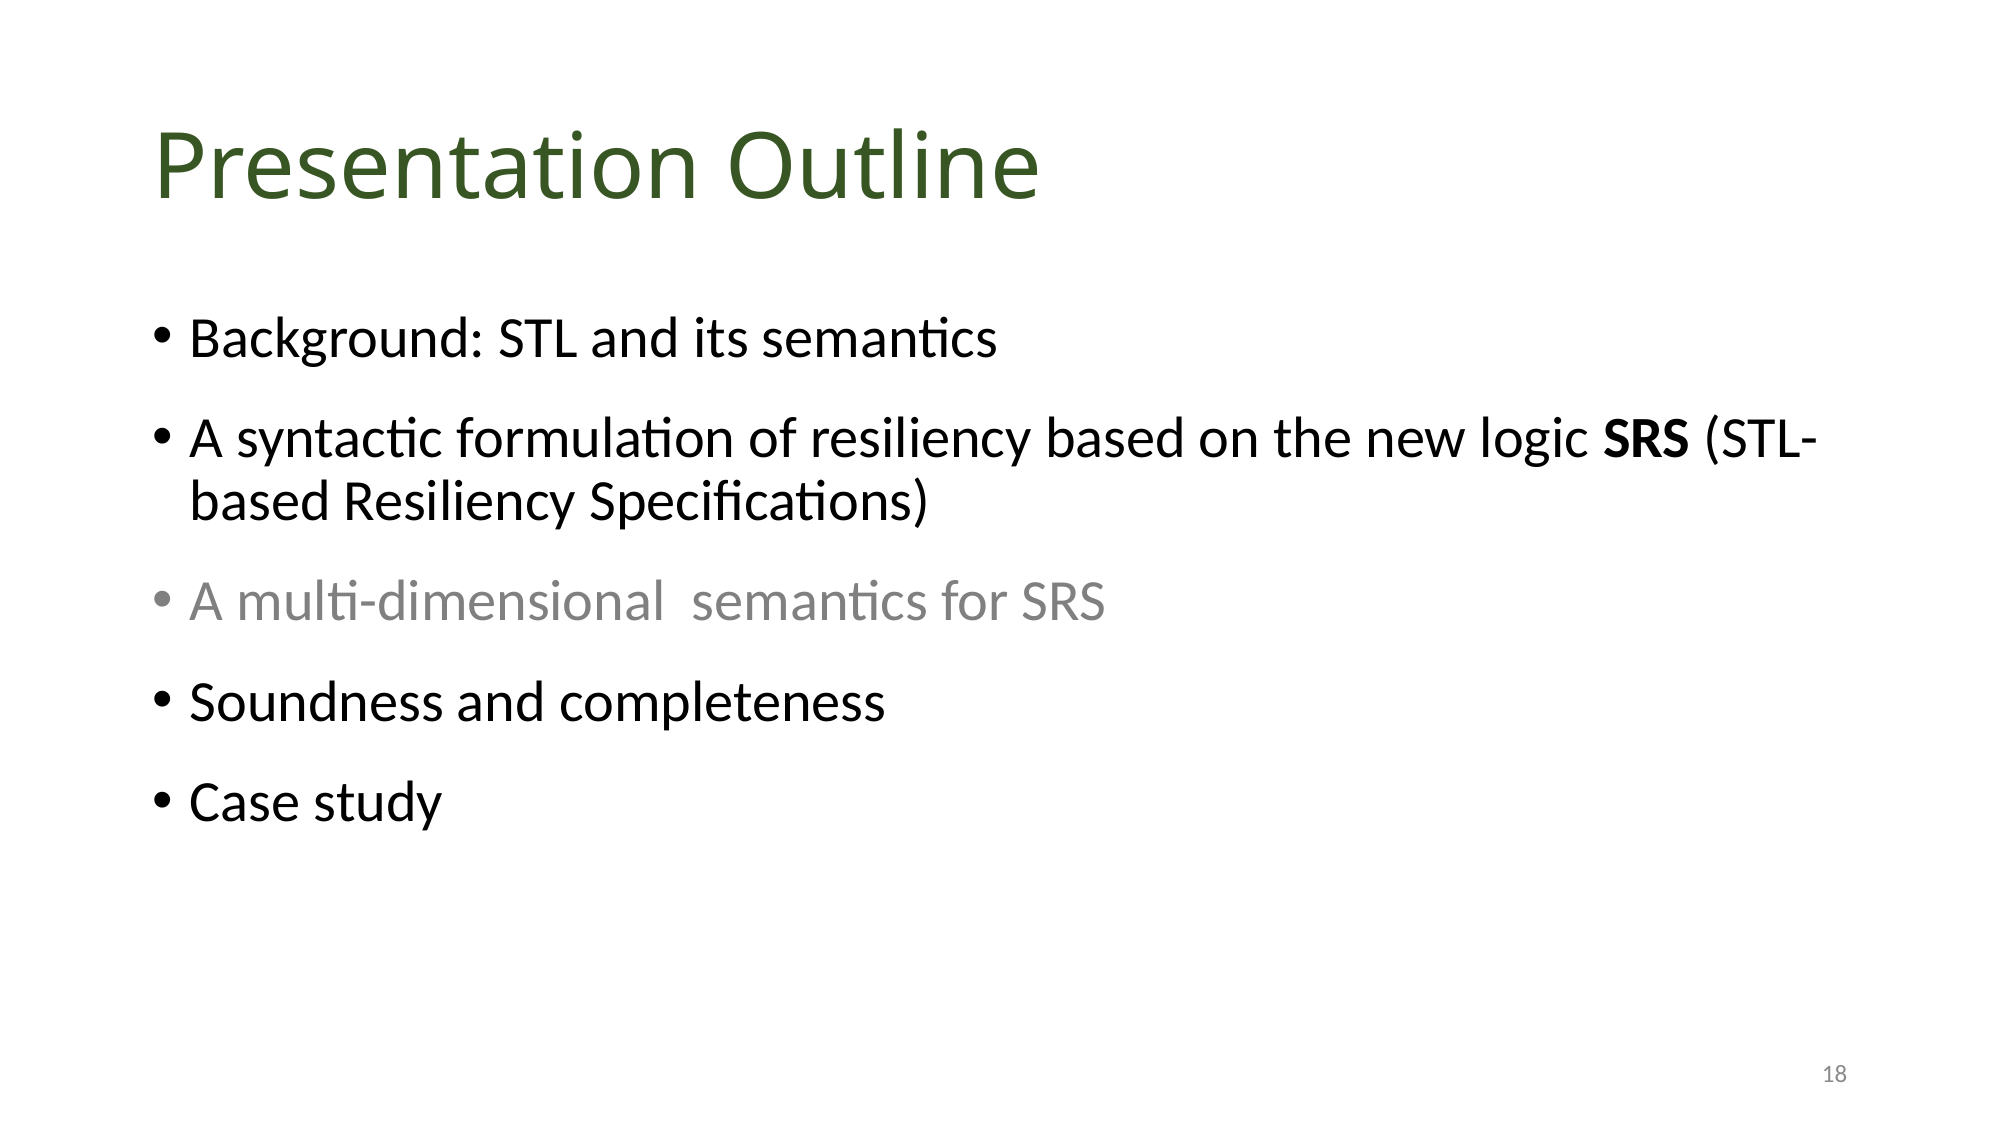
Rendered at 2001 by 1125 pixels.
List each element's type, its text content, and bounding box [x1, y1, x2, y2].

slide_number 18 [1412, 1042, 1863, 1103]
title Presentation Outline [137, 59, 1863, 278]
